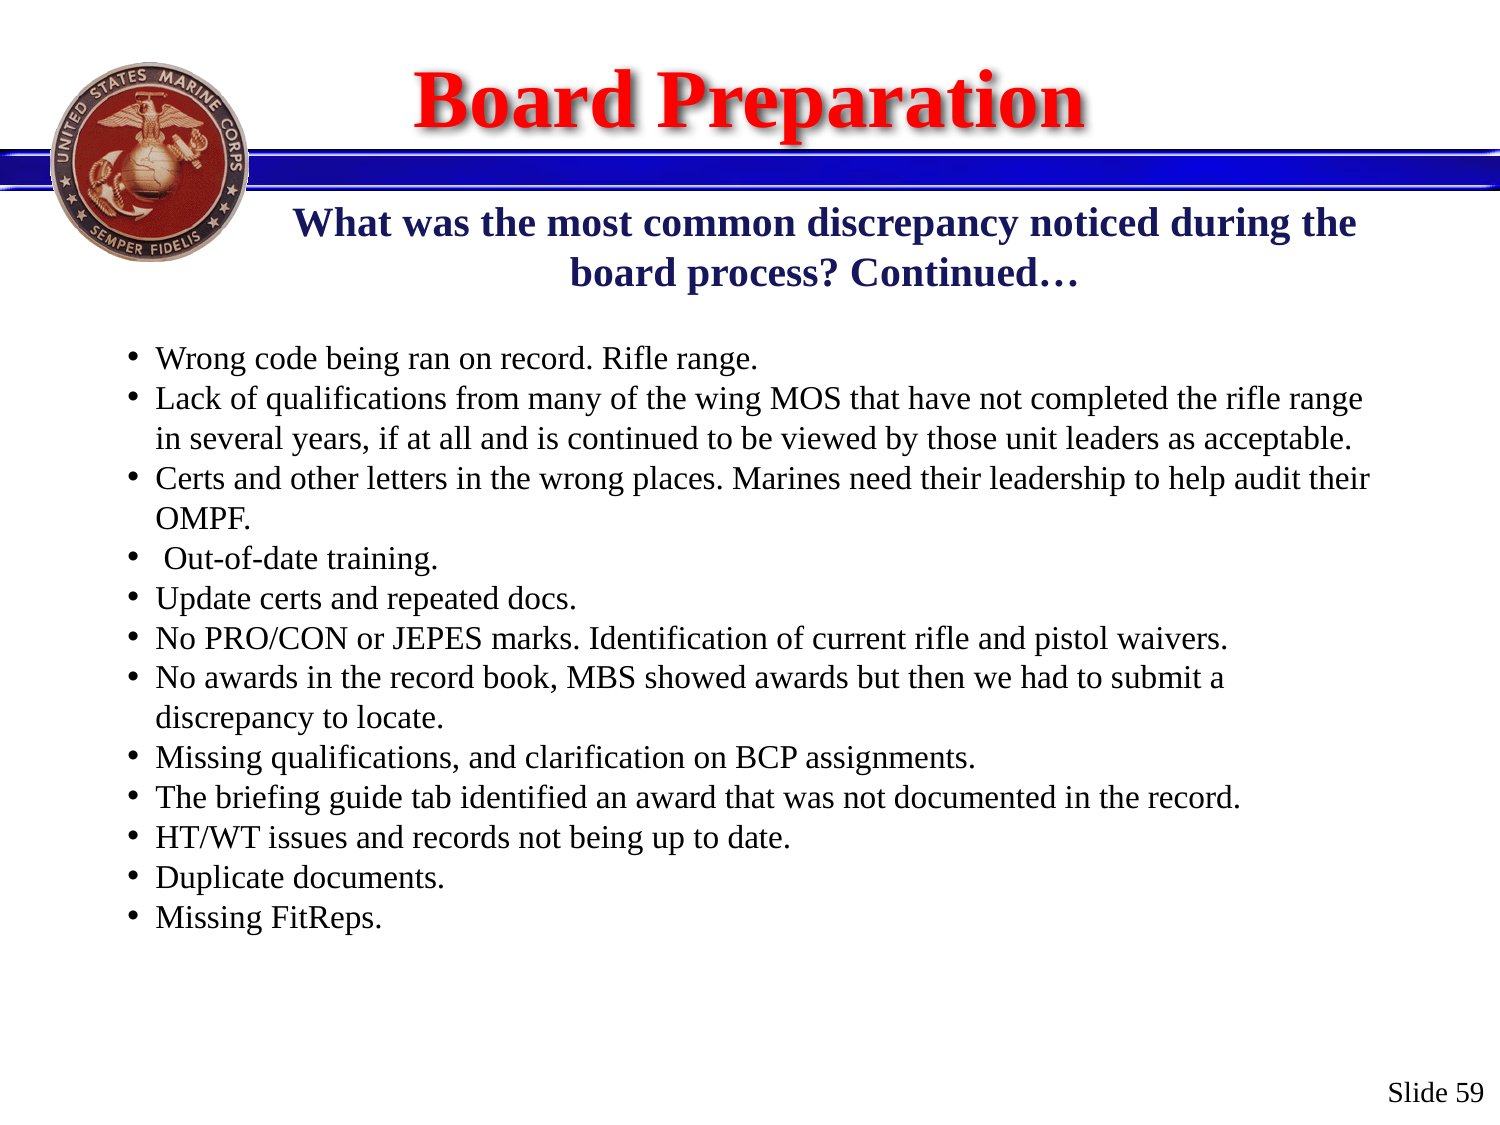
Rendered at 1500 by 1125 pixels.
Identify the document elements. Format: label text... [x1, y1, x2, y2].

picture [0, 138, 1500, 262]
slide_number Slide 59 [1141, 1065, 1500, 1125]
text_box Wrong code being ran on record. Rifle range. Lack of qualifications from many of the wing MOS that have not completed the rifle range in several years, if at all and is continued to be viewed by those unit leaders as acceptable. Certs and other letters in the wrong places. Marines need their leadership to help audit their OMPF. Out-of-date training. Update certs and repeated docs. No PRO/CON or JEPES marks. Identification of current rifle and pistol waivers. No awards in the record book, MBS showed awards but then we had to submit a discrepancy to locate. Missing qualifications, and clarification on BCP assignments. The briefing guide tab identified an award that was not documented in the record. HT/WT issues and records not being up to date. Duplicate documents. Missing FitReps. [112, 328, 1388, 943]
title Board Preparation [0, 50, 1500, 138]
text_box What was the most common discrepancy noticed during the board process? Continued… [237, 187, 1413, 275]
